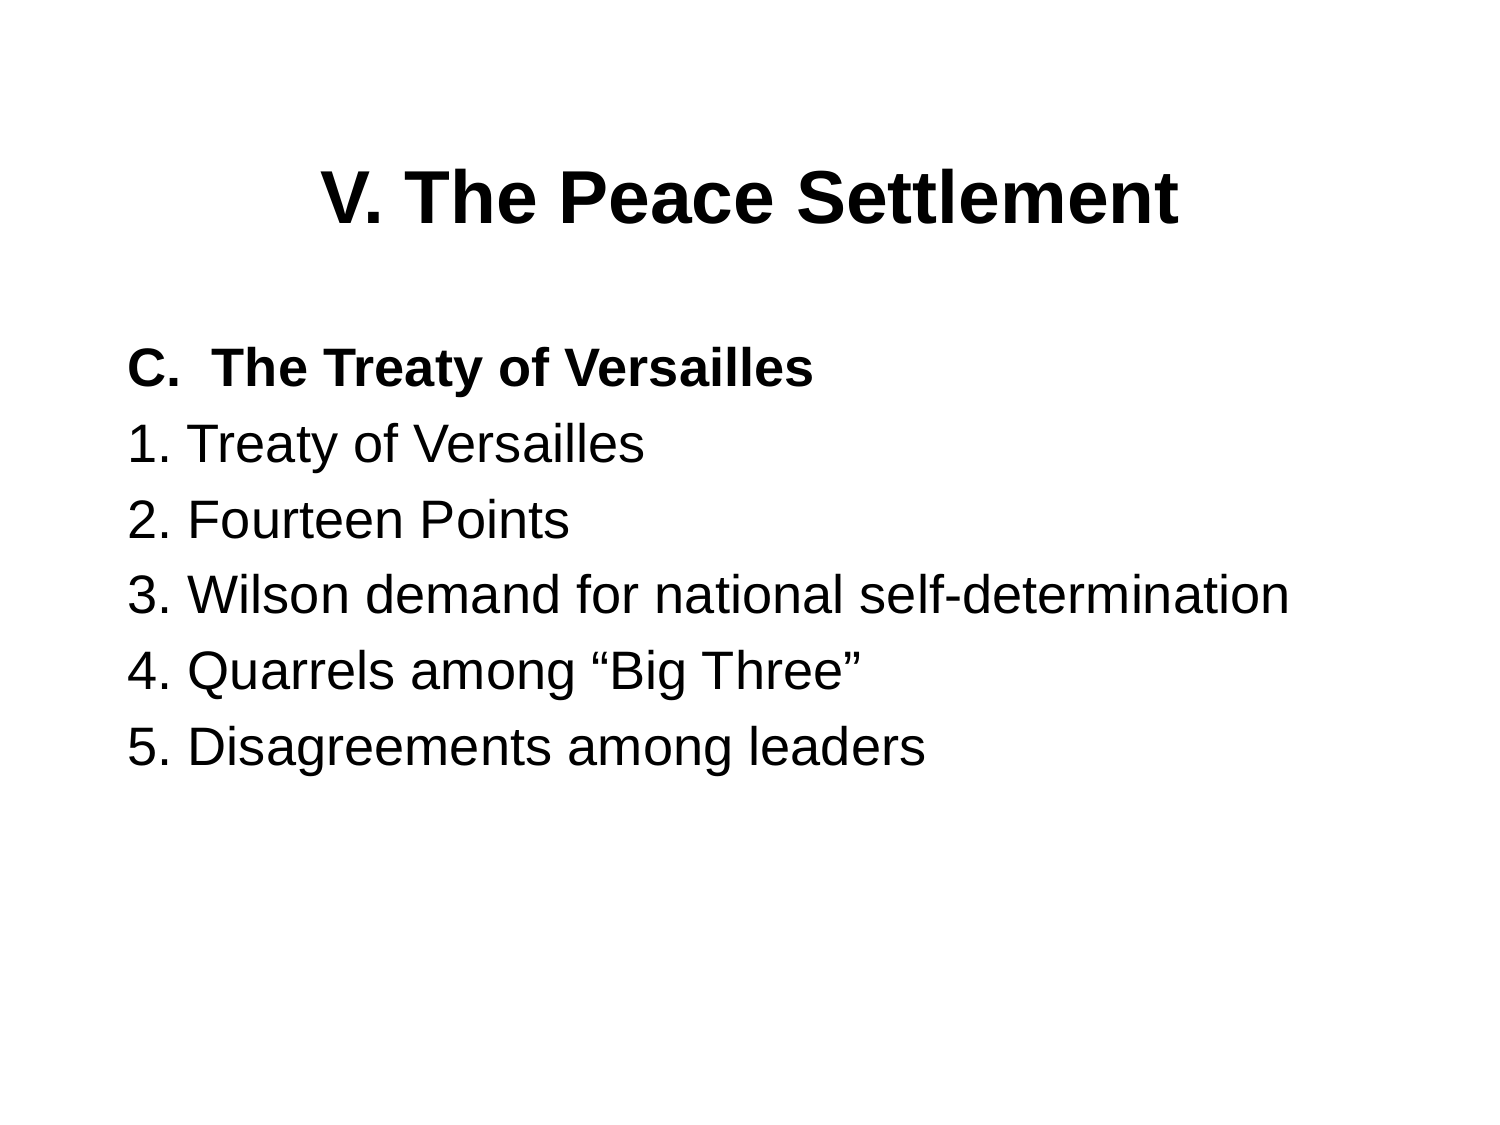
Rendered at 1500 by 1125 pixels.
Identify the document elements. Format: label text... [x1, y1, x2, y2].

title V. The Peace Settlement [112, 99, 1388, 288]
list The Treaty of Versailles 1. Treaty of Versailles 2. Fourteen Points 3. Wilson demand for national self-determination 4. Quarrels among “Big Three” 5. Disagreements among leaders [112, 324, 1388, 1001]
